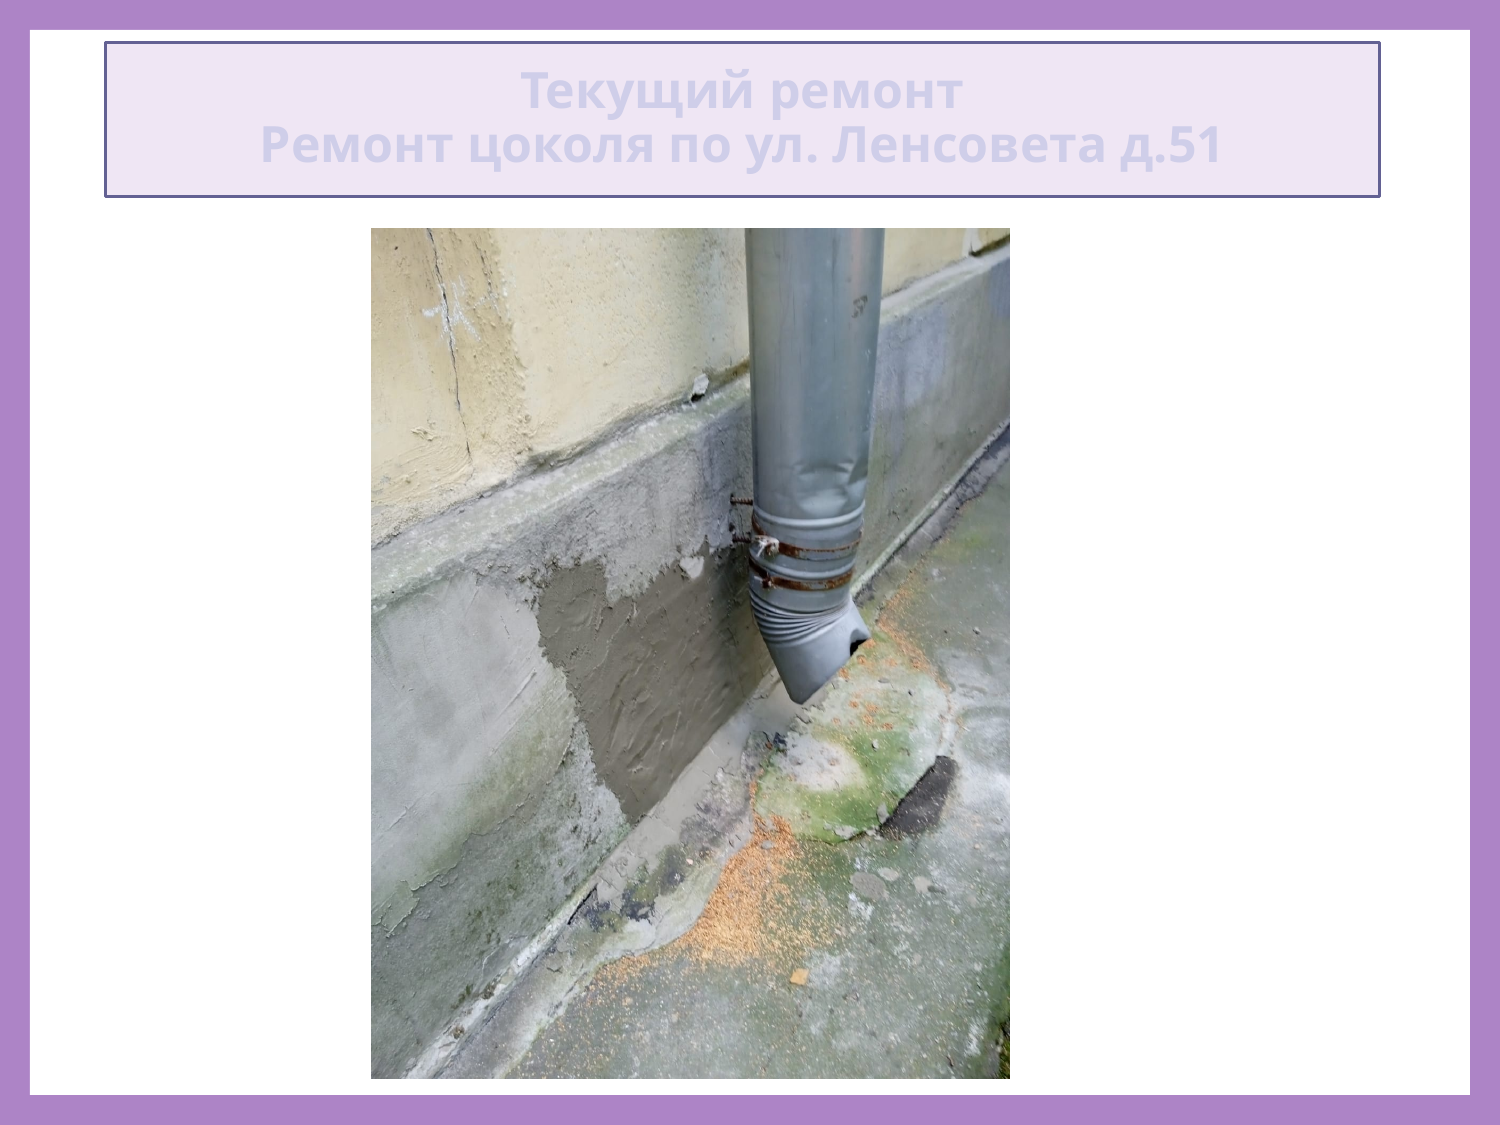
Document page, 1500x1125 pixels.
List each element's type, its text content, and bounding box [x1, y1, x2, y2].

title Текущий ремонт Ремонт цоколя по ул. Ленсовета д.51 [104, 41, 1381, 198]
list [371, 228, 1011, 1080]
